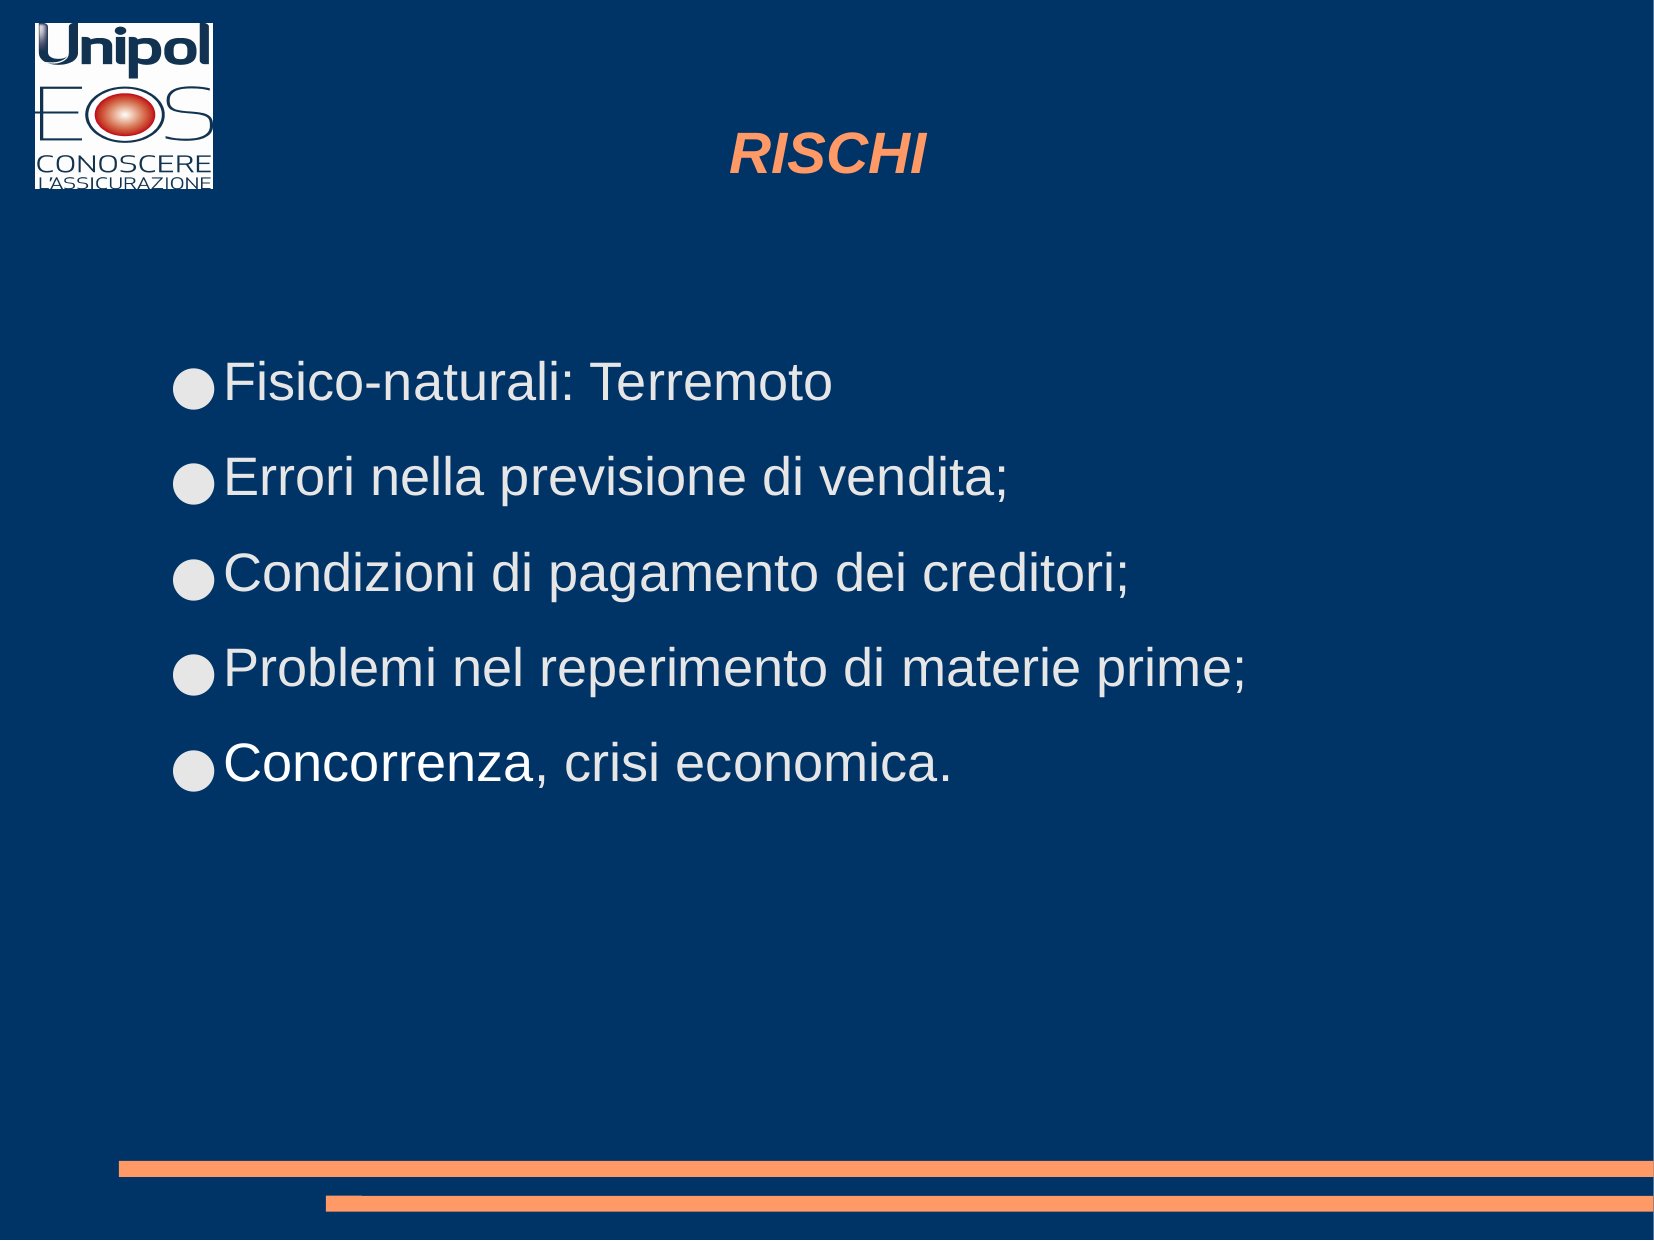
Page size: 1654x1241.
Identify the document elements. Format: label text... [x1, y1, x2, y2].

title RISCHI [121, 46, 1534, 254]
picture [35, 23, 213, 190]
list Fisico-naturali: Terremoto Errori nella previsione di vendita; Condizioni di pagamento dei creditori; Problemi nel reperimento di materie prime; Concorrenza, crisi economica. [152, 344, 1534, 1126]
